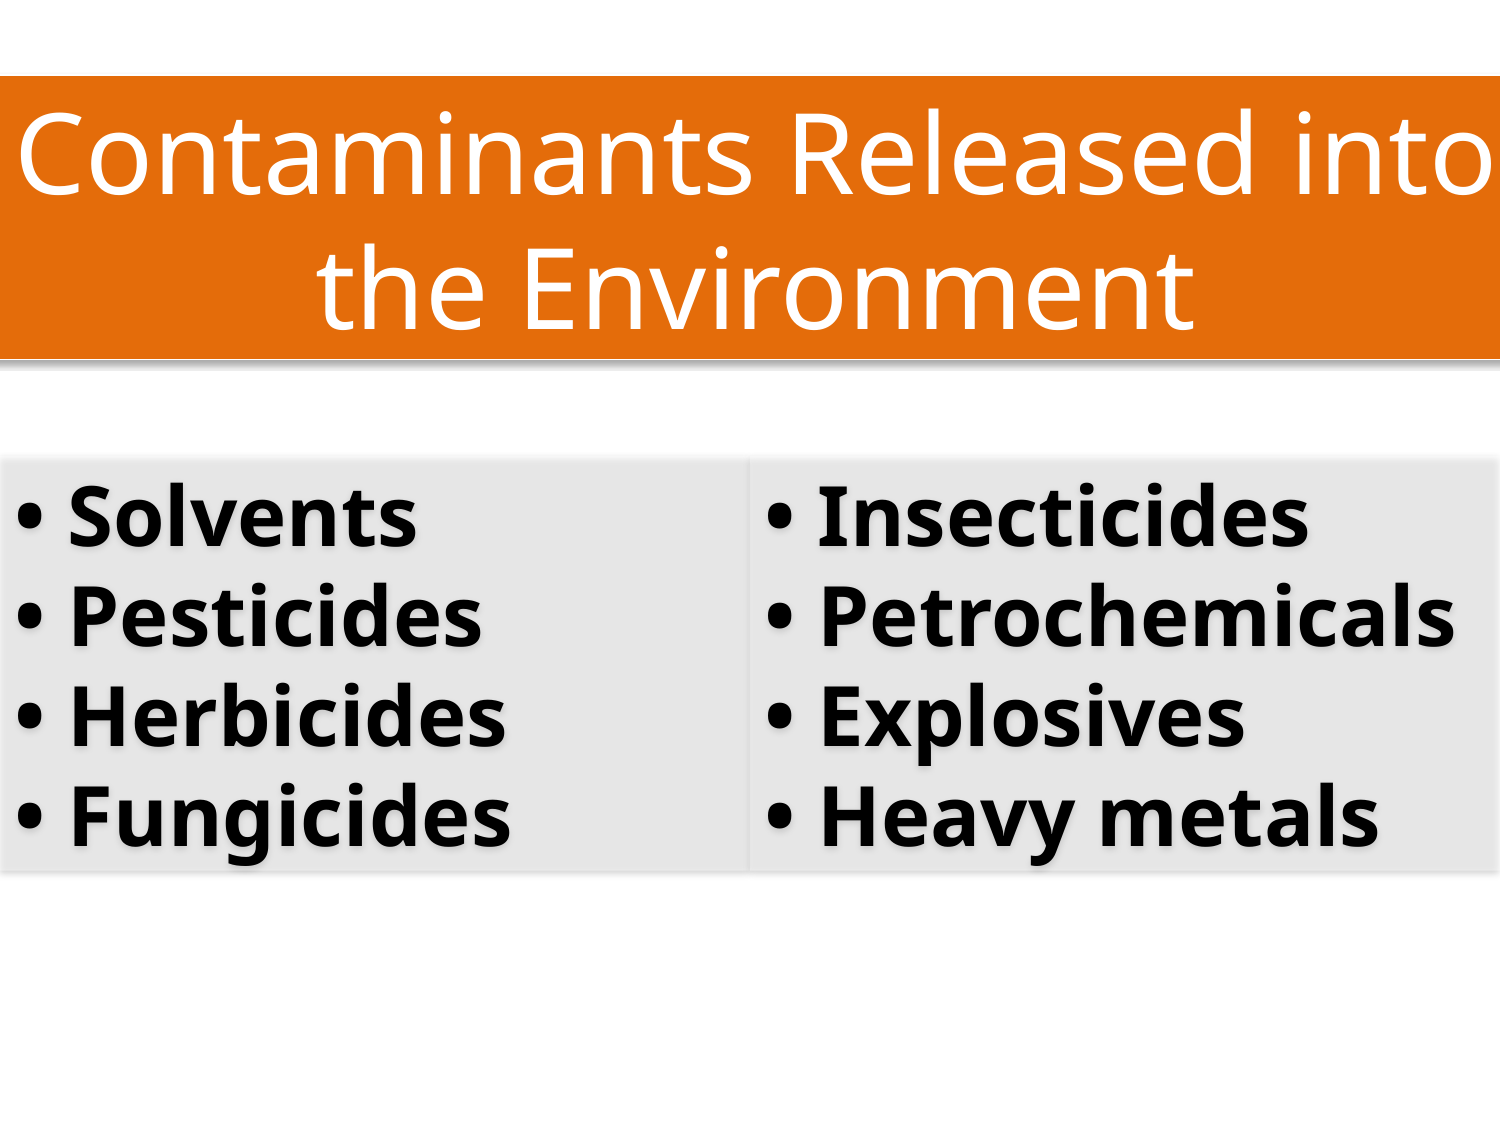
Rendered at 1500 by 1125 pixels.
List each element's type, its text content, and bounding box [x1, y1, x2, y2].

text_box • Solvents • Pesticides • Herbicides • Fungicides [0, 455, 747, 871]
text_box Contaminants Released into the Environment [0, 74, 1500, 360]
text_box • Insecticides • Petrochemicals • Explosives • Heavy metals [749, 455, 1500, 871]
